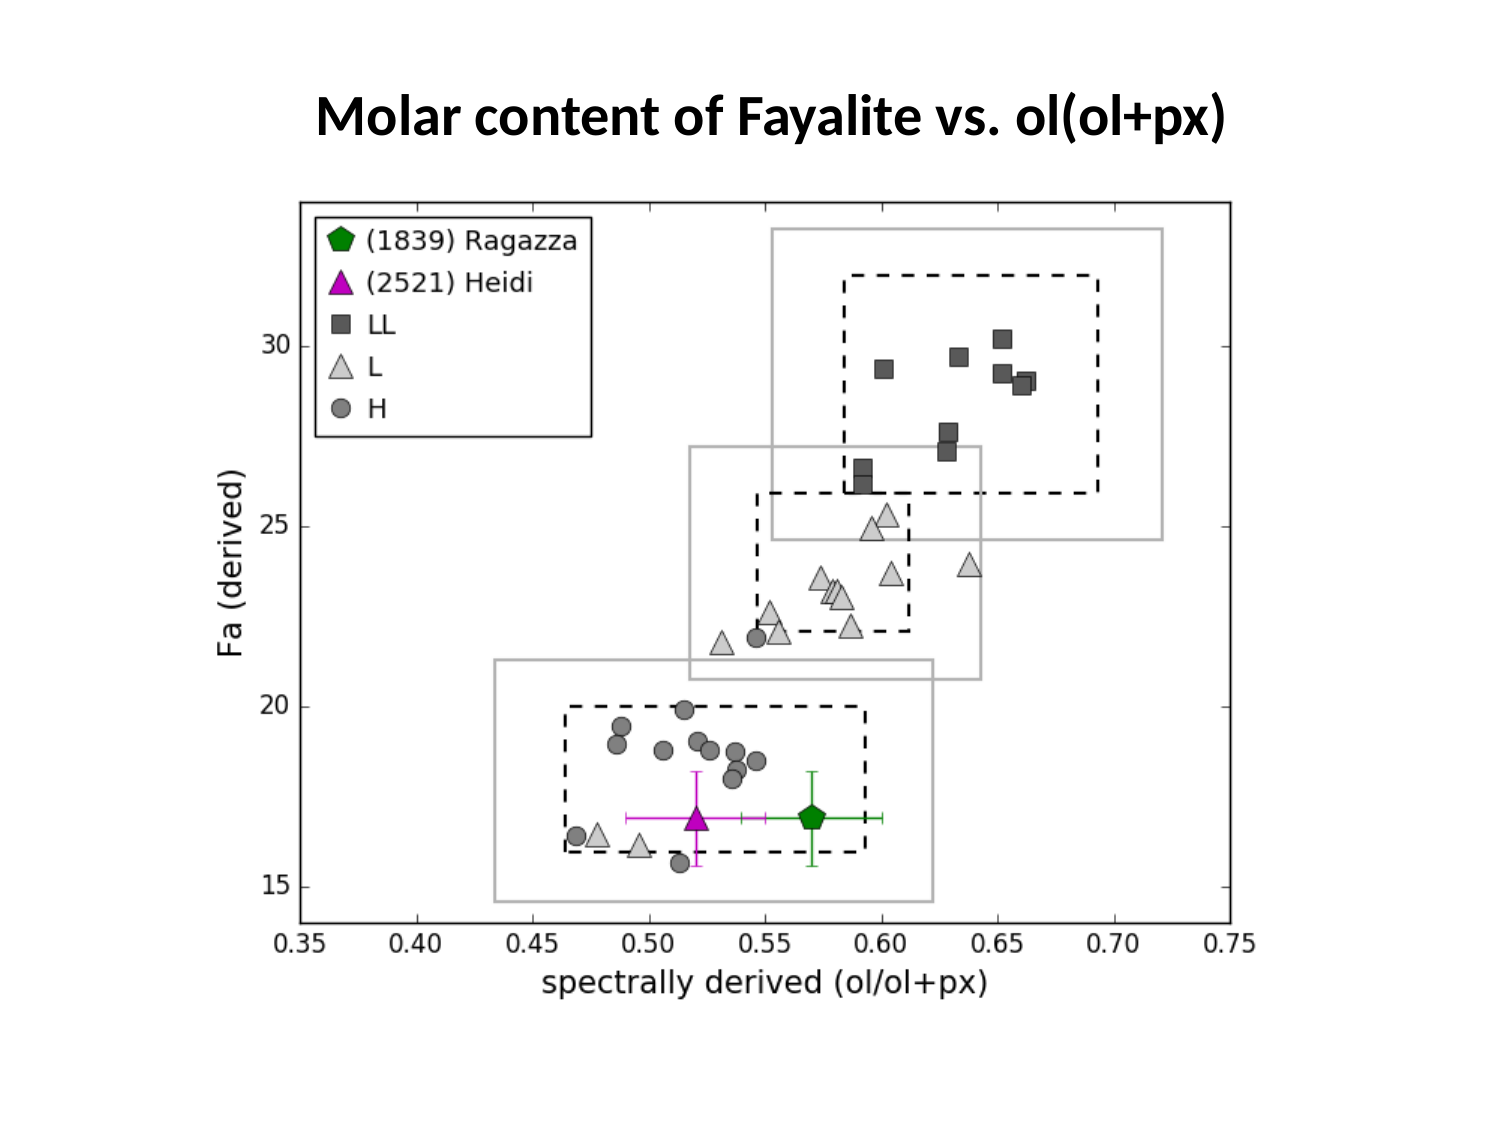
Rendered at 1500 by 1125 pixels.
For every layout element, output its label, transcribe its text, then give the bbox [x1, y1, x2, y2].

text_box Molar content of Fayalite vs. ol(ol+px) [245, 69, 1298, 110]
picture [149, 112, 1351, 1013]
